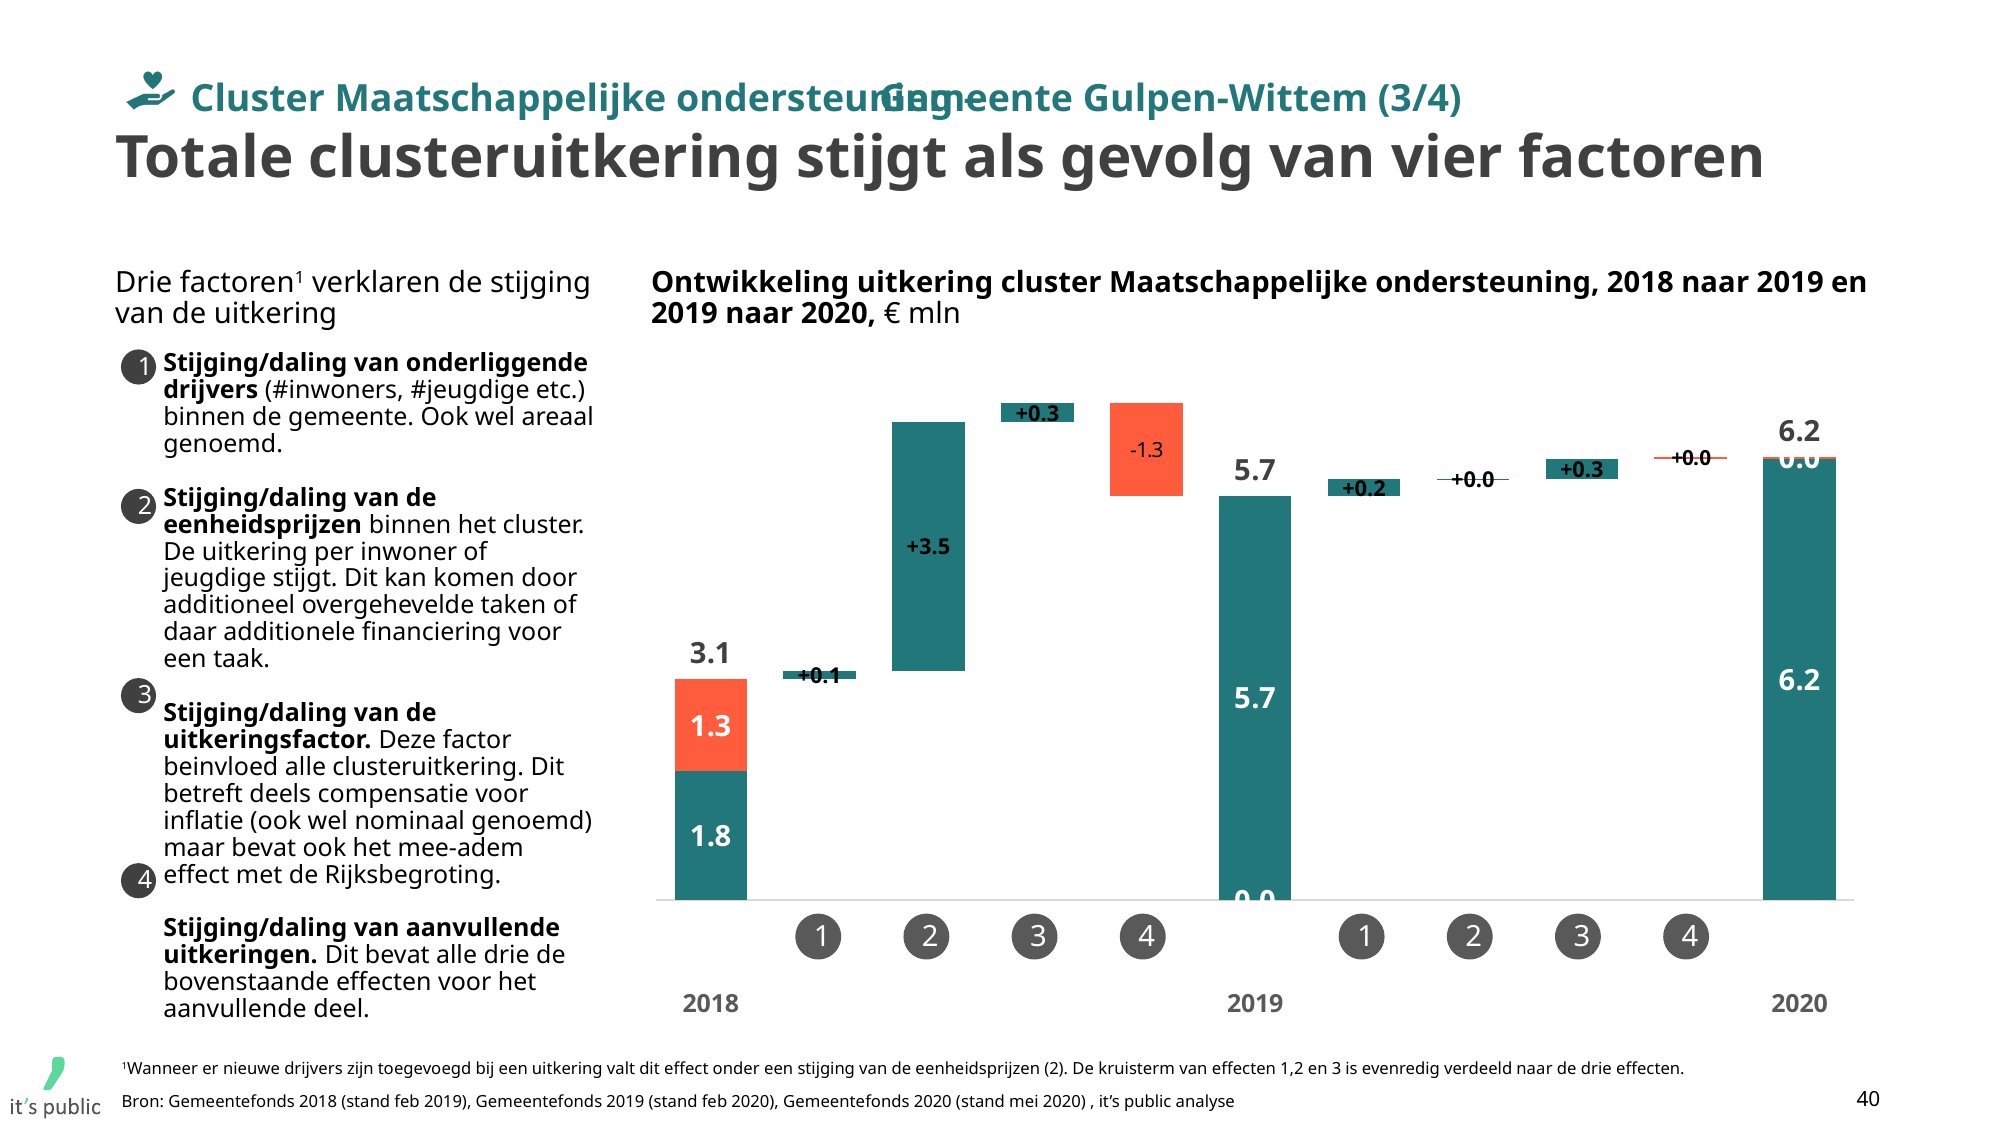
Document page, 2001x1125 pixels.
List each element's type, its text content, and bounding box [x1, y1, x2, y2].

text_box 2 [120, 488, 157, 524]
text_box Stijging/daling van onderliggende drijvers (#inwoners, #jeugdige etc.) binnen de gemeente. Ook wel areaal genoemd. Stijging/daling van de eenheidsprijzen binnen het cluster. De uitkering per inwoner of jeugdige stijgt. Dit kan komen door additioneel overgehevelde taken of daar additionele financiering voor een taak. Stijging/daling van de uitkeringsfactor. Deze factor beinvloed alle clusteruitkering. Dit betreft deels compensatie voor inflatie (ook wel nominaal genoemd) maar bevat ook het mee-adem effect met de Rijksbegroting. Stijging/daling van aanvullende uitkeringen. Dit bevat alle drie de bovenstaande effecten voor het aanvullende deel. [157, 344, 602, 832]
text_box 4 [120, 863, 157, 899]
text_box Bron: Gemeentefonds 2018 (stand feb 2019), Gemeentefonds 2019 (stand feb 2020), Gemeentefonds 2020 (stand mei 2020) , it’s public analyse [115, 1087, 1724, 1115]
text_box 1 [120, 349, 157, 385]
list 1Wanneer er nieuwe drijvers zijn toegevoegd bij een uitkering valt dit effect onder een stijging van de eenheidsprijzen (2). De kruisterm van effecten 1,2 en 3 is evenredig verdeeld naar de drie effecten. [115, 1054, 1724, 1081]
chart [631, 315, 1880, 1036]
slide_number 40 [1724, 1085, 1892, 1113]
text_box 3 [120, 678, 157, 714]
list Drie factoren1 verklaren de stijging van de uitkering [109, 261, 622, 344]
text_box Gemeente Gulpen-Wittem (3/4) [873, 70, 2000, 126]
picture [124, 63, 177, 116]
text_box Totale clusteruitkering stijgt als gevolg van vier factoren [109, 115, 1892, 197]
text_box Cluster Maatschappelijke ondersteuning – [184, 70, 873, 126]
list Ontwikkeling uitkering cluster Maatschappelijke ondersteuning, 2018 naar 2019 en 2019 naar 2020, € mln [645, 261, 1893, 302]
